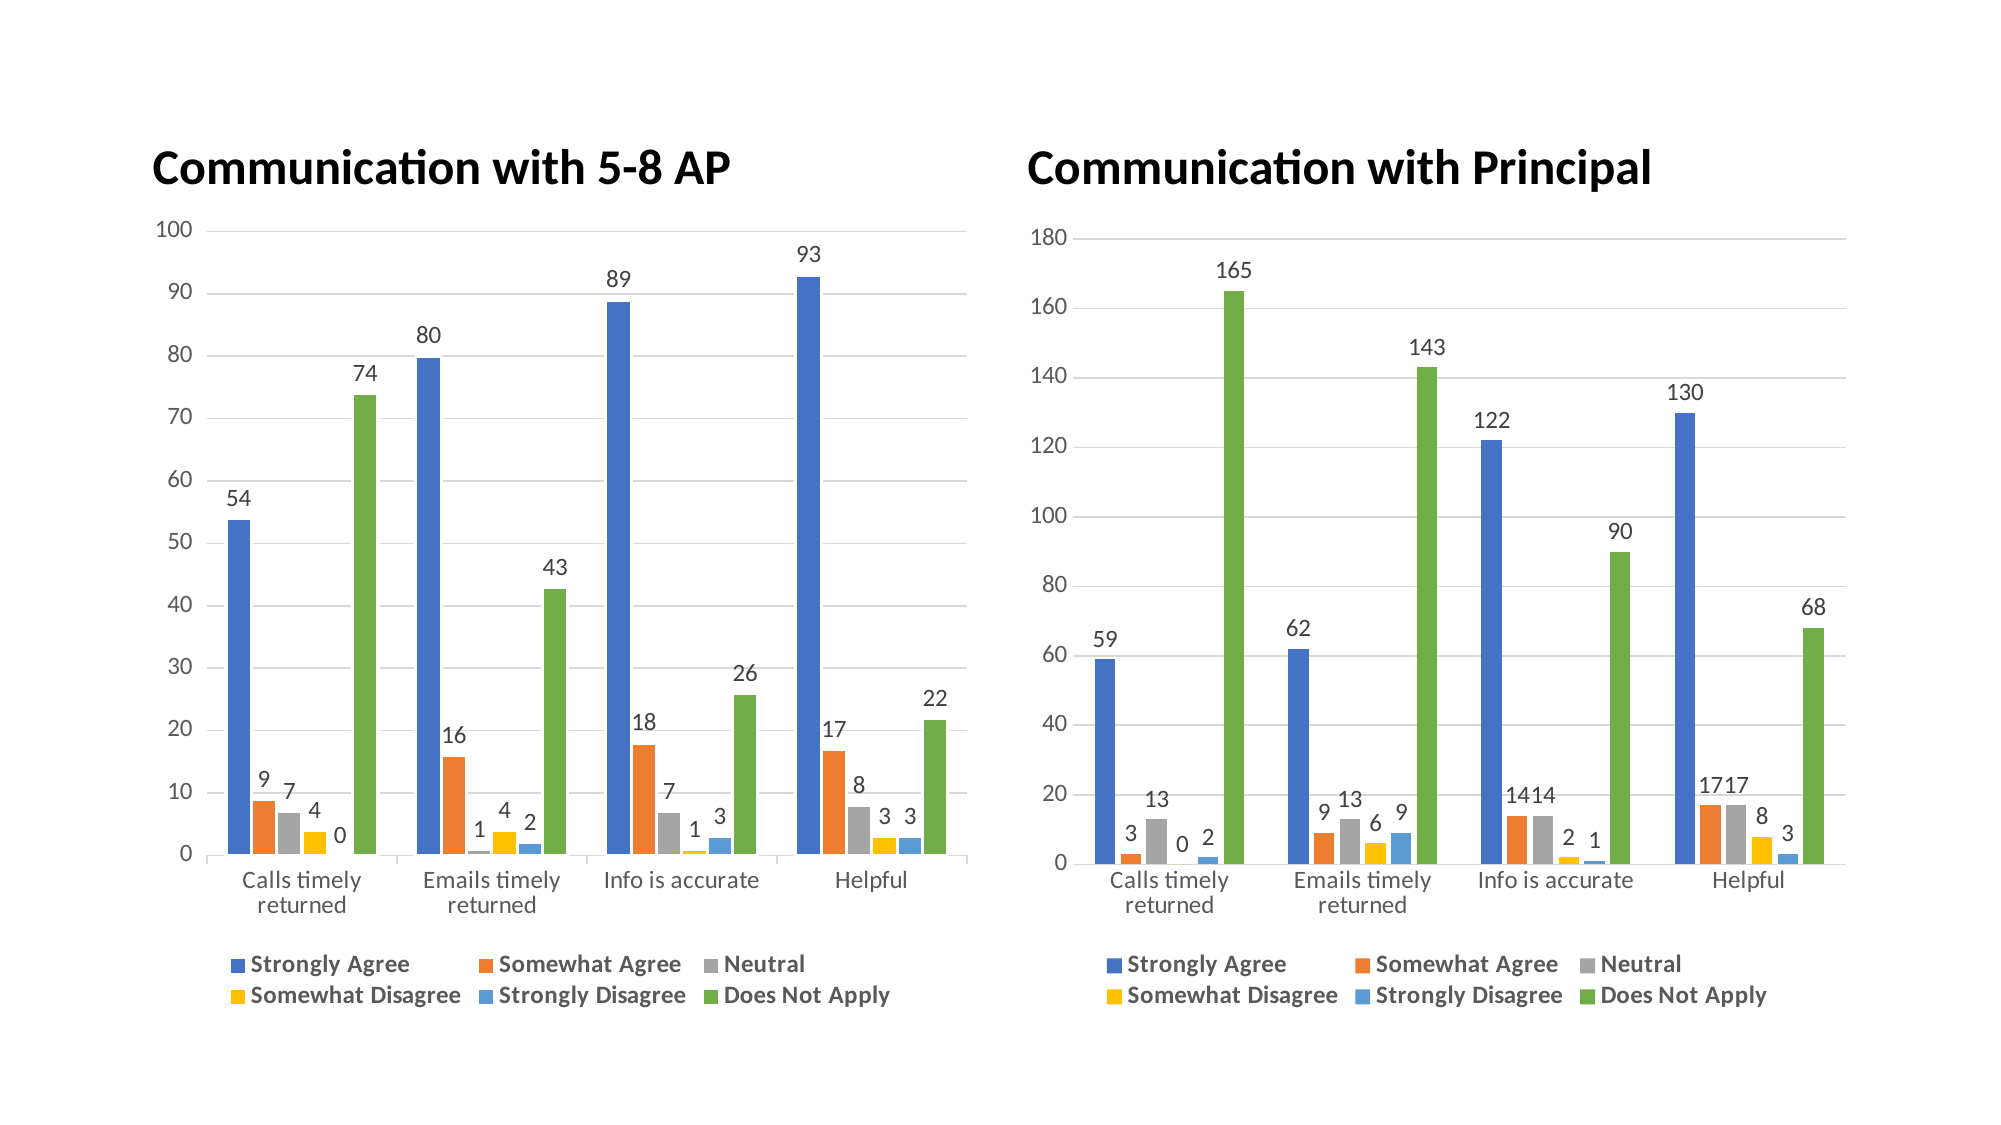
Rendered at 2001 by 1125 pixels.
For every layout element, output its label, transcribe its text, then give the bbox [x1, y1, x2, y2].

list Communication with Principal [1012, 67, 1863, 203]
chart [137, 202, 984, 1016]
chart [1012, 210, 1863, 1016]
list Communication with 5-8 AP [137, 67, 984, 202]
